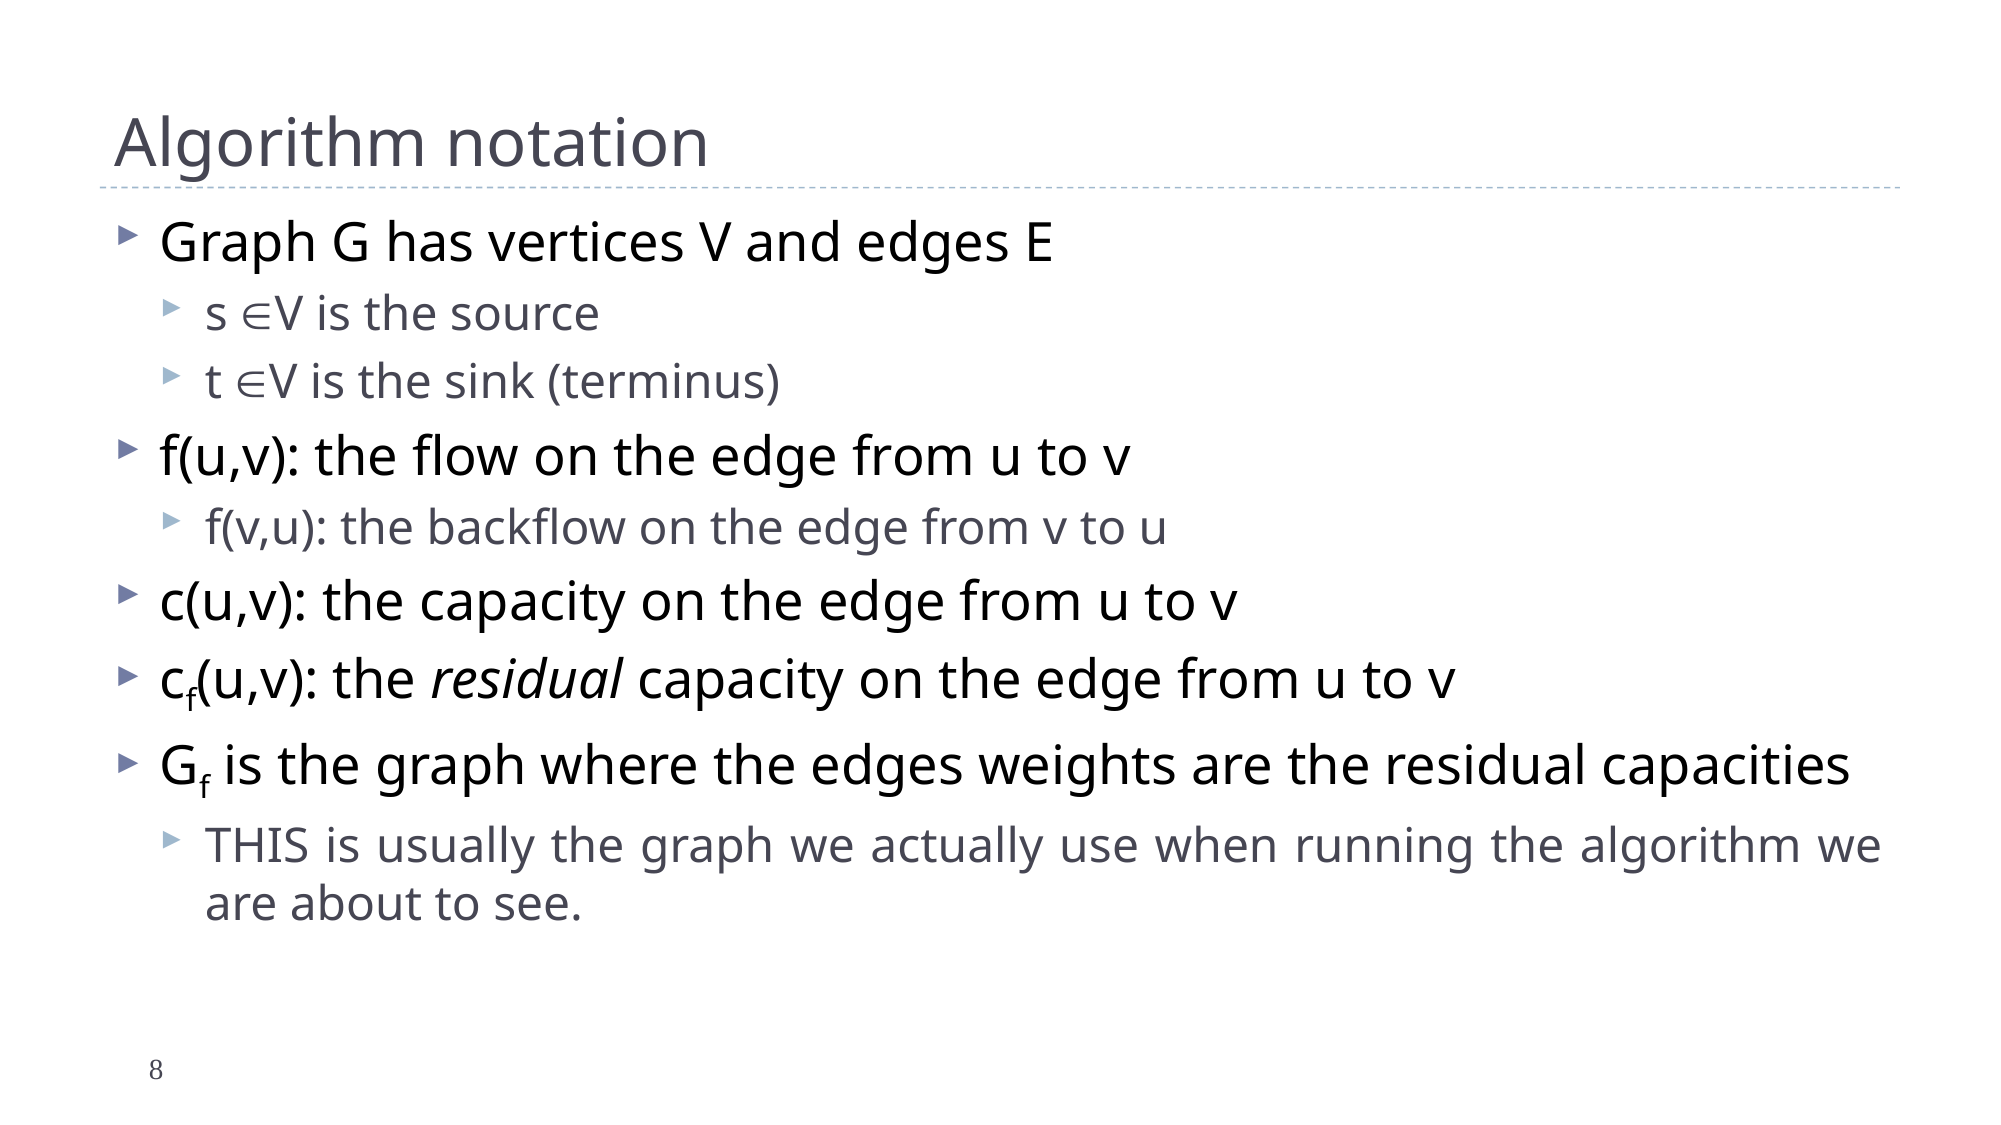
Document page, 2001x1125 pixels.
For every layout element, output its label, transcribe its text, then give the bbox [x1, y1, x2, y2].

title Algorithm notation [99, 24, 1900, 188]
slide_number 8 [133, 1042, 568, 1103]
list Graph G has vertices V and edges E s V is the source t V is the sink (terminus) f(u,v): the flow on the edge from u to v f(v,u): the backflow on the edge from v to u c(u,v): the capacity on the edge from u to v cf(u,v): the residual capacity on the edge from u to v Gf is the graph where the edges weights are the residual capacities THIS is usually the graph we actually use when running the algorithm we are about to see. [99, 200, 1900, 1010]
